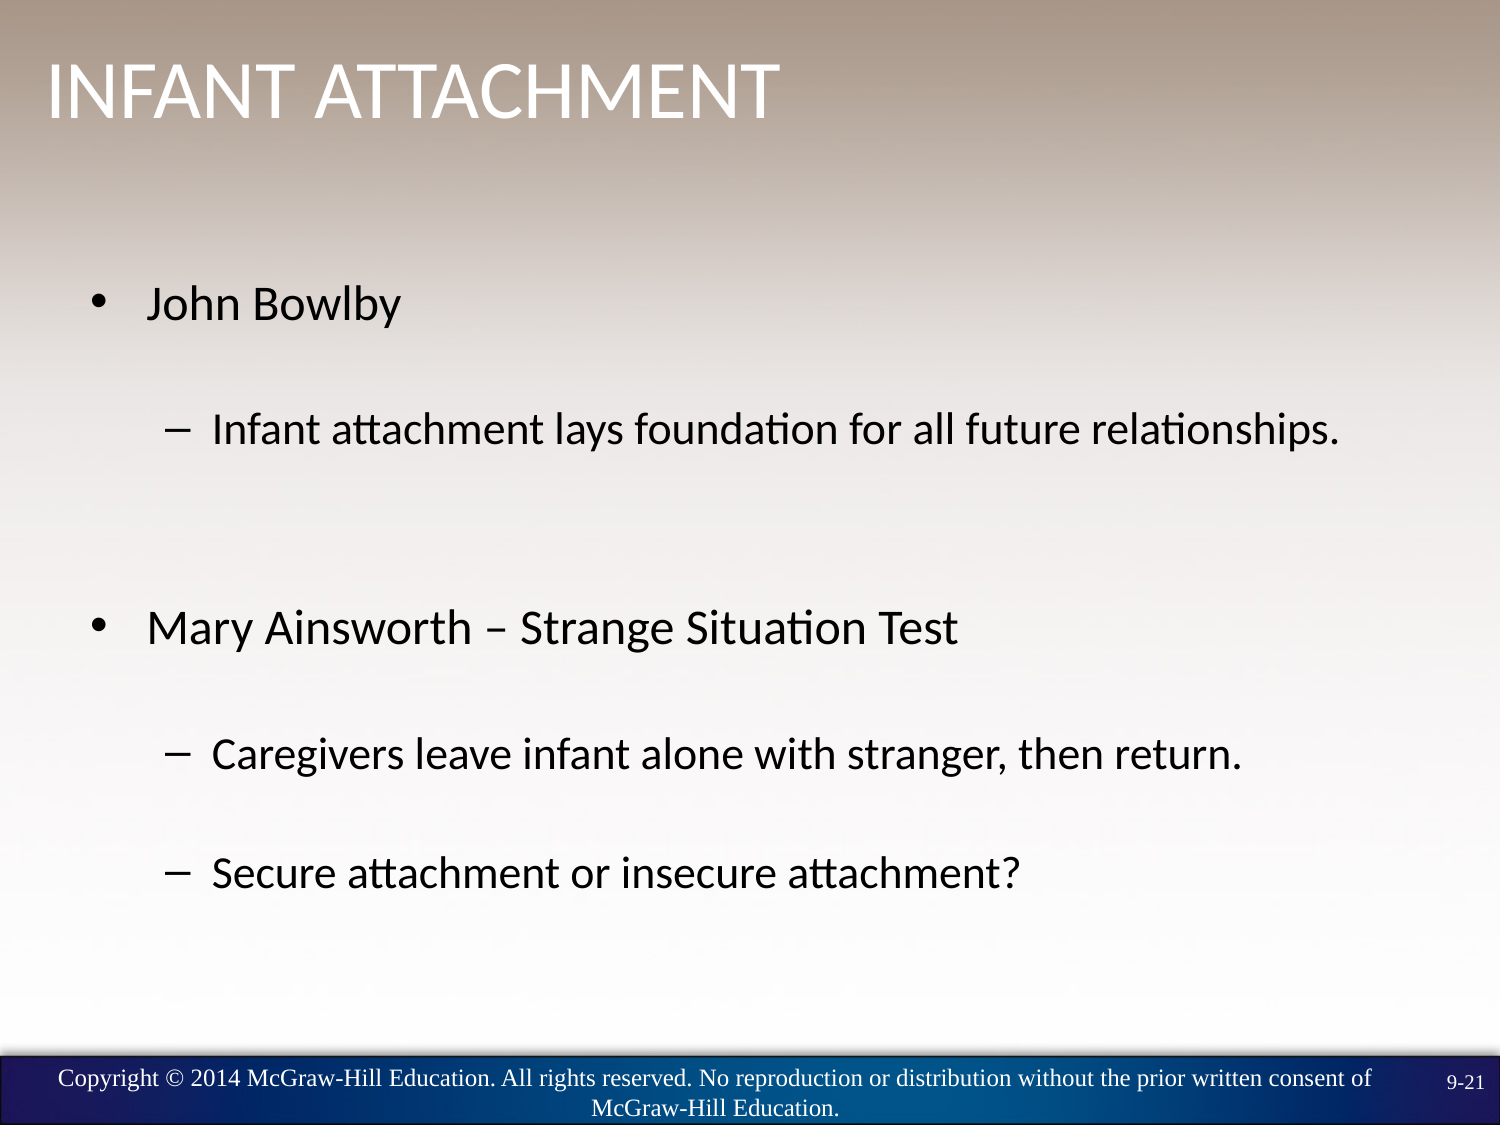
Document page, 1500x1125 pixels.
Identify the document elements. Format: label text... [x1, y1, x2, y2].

text_box 9-21 [1397, 1061, 1500, 1125]
picture [0, 0, 1500, 1125]
list John Bowlby Infant attachment lays foundation for all future relationships. Mary Ainsworth – Strange Situation Test Caregivers leave infant alone with stranger, then return. Secure attachment or insecure attachment? [75, 262, 1425, 1005]
text_box Copyright © 2014 McGraw-Hill Education. All rights reserved. No reproduction or distribution without the prior written consent of McGraw-Hill Education. [19, 1053, 1412, 1125]
title Infant Attachment [30, 0, 1425, 171]
